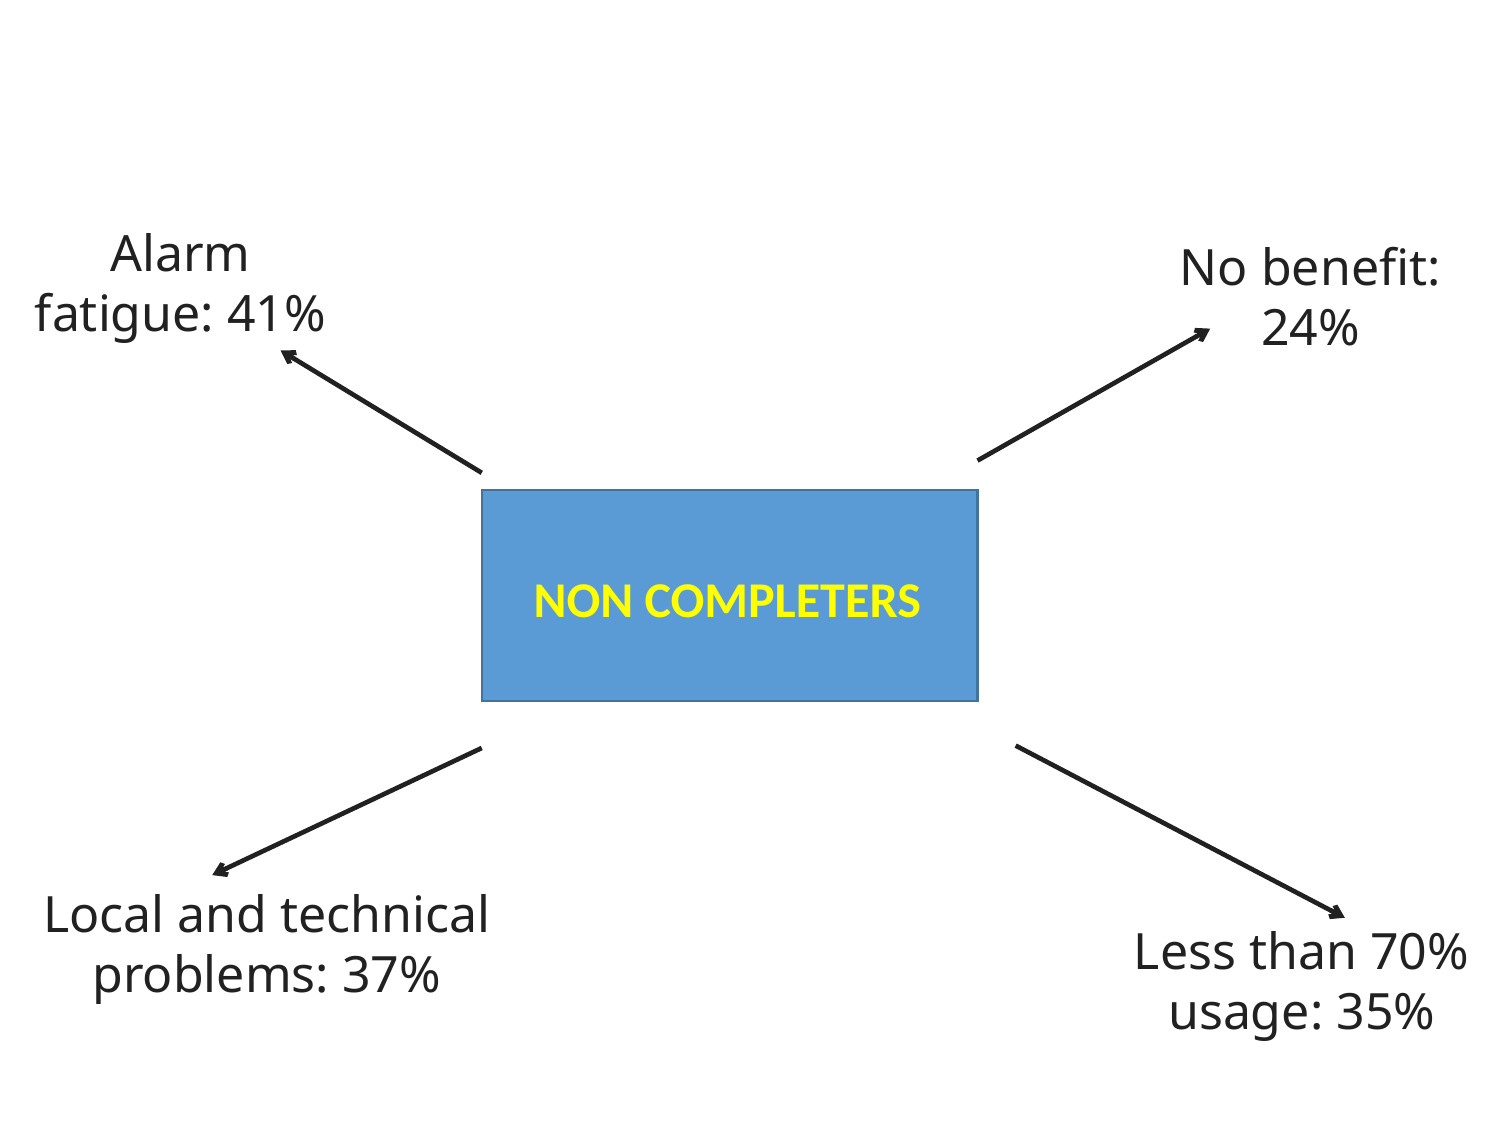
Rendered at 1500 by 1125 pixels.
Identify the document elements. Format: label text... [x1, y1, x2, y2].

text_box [0, 747, 534, 1012]
text_box NON COMPLETERS [518, 559, 941, 635]
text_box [6, 214, 482, 473]
text_box [481, 489, 979, 702]
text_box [1015, 745, 1489, 1049]
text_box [977, 228, 1485, 461]
